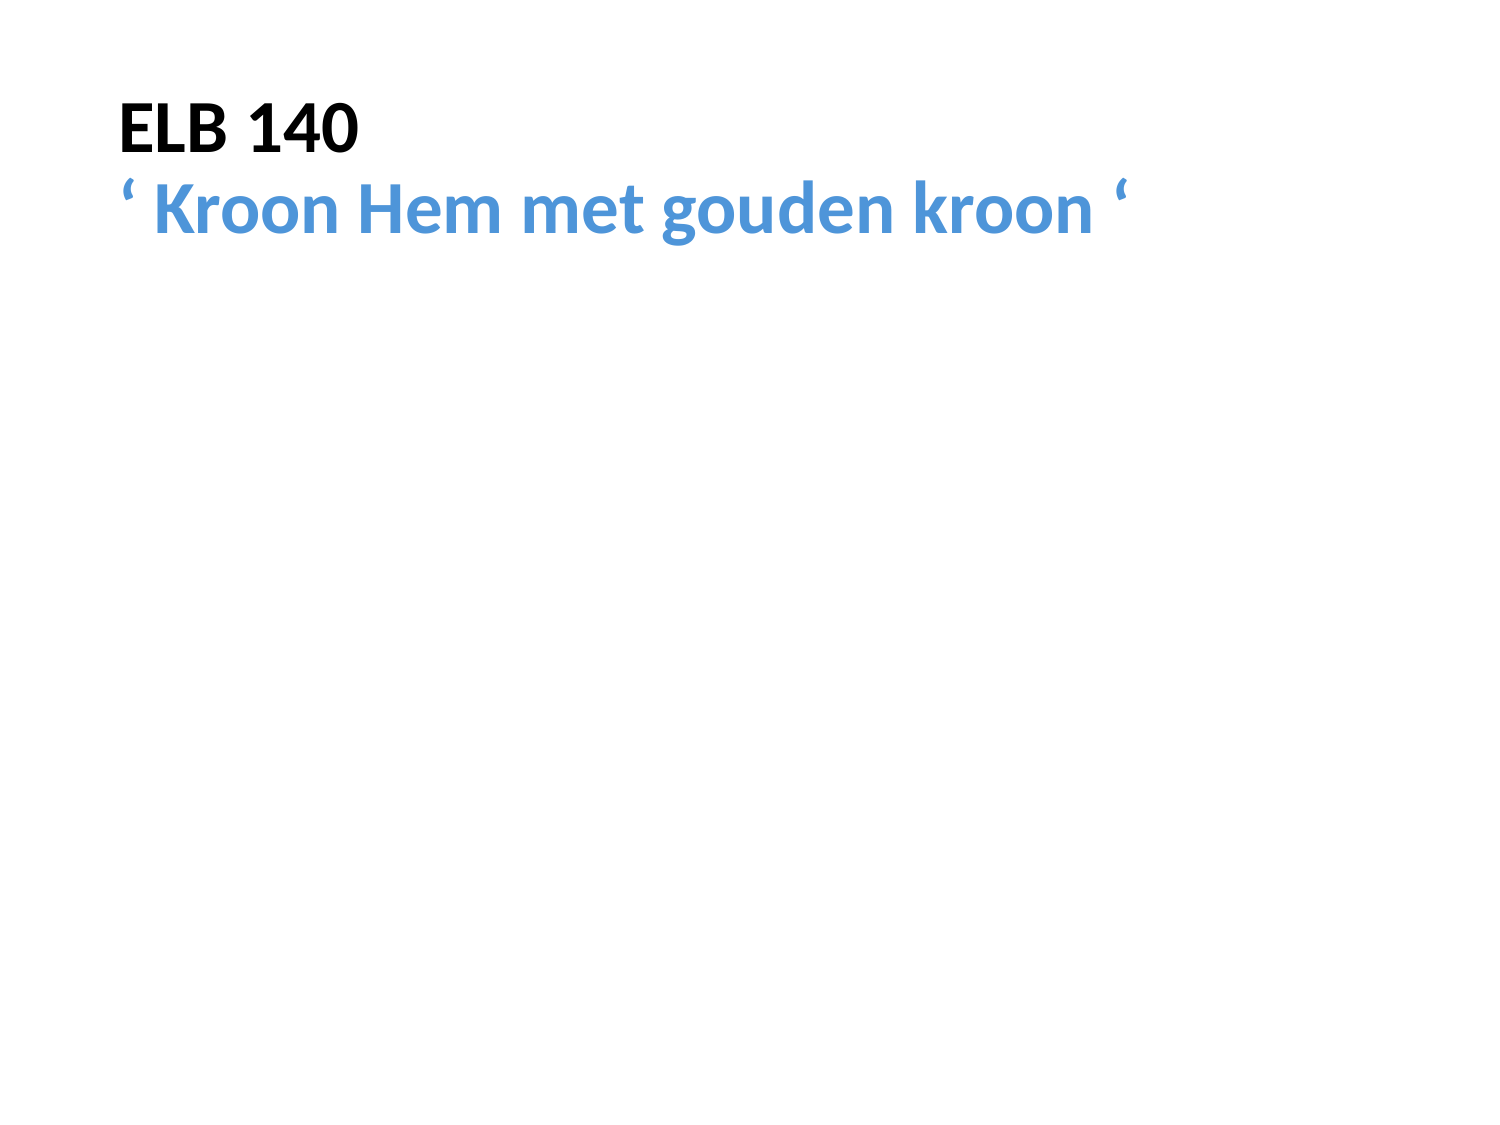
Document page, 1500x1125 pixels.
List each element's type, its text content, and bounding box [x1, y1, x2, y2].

title ELB 140 ‘ Kroon Hem met gouden kroon ‘ [103, 59, 1397, 278]
